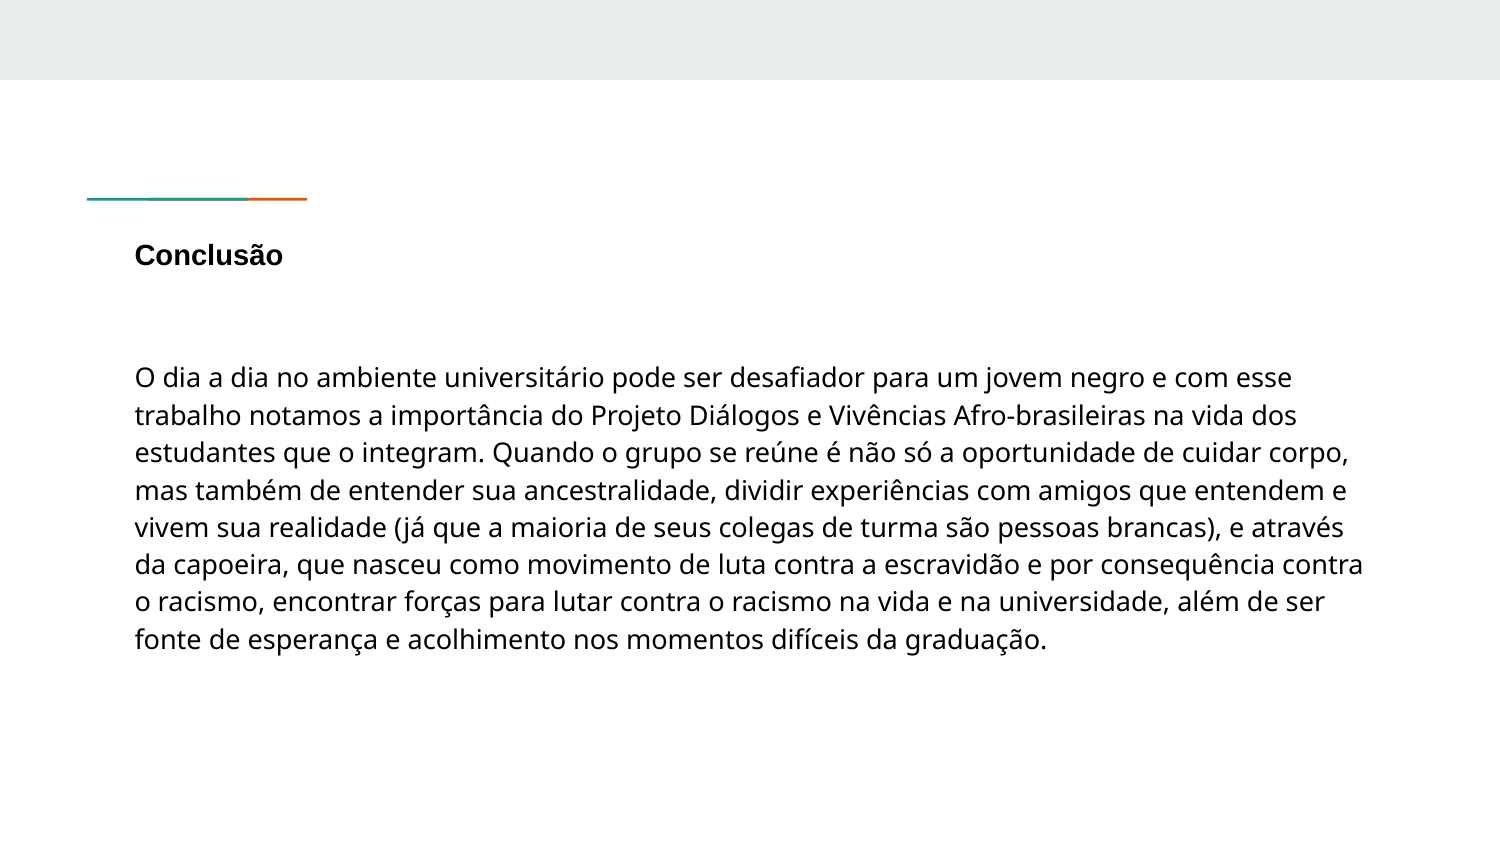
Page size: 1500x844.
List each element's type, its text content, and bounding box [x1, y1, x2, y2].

list O dia a dia no ambiente universitário pode ser desafiador para um jovem negro e com esse trabalho notamos a importância do Projeto Diálogos e Vivências Afro-brasileiras na vida dos estudantes que o integram. Quando o grupo se reúne é não só a oportunidade de cuidar corpo, mas também de entender sua ancestralidade, dividir experiências com amigos que entendem e vivem sua realidade (já que a maioria de seus colegas de turma são pessoas brancas), e através da capoeira, que nasceu como movimento de luta contra a escravidão e por consequência contra o racismo, encontrar forças para lutar contra o racismo na vida e na universidade, além de ser fonte de esperança e acolhimento nos momentos difíceis da graduação. [119, 341, 1381, 712]
title Conclusão [119, 216, 1381, 305]
